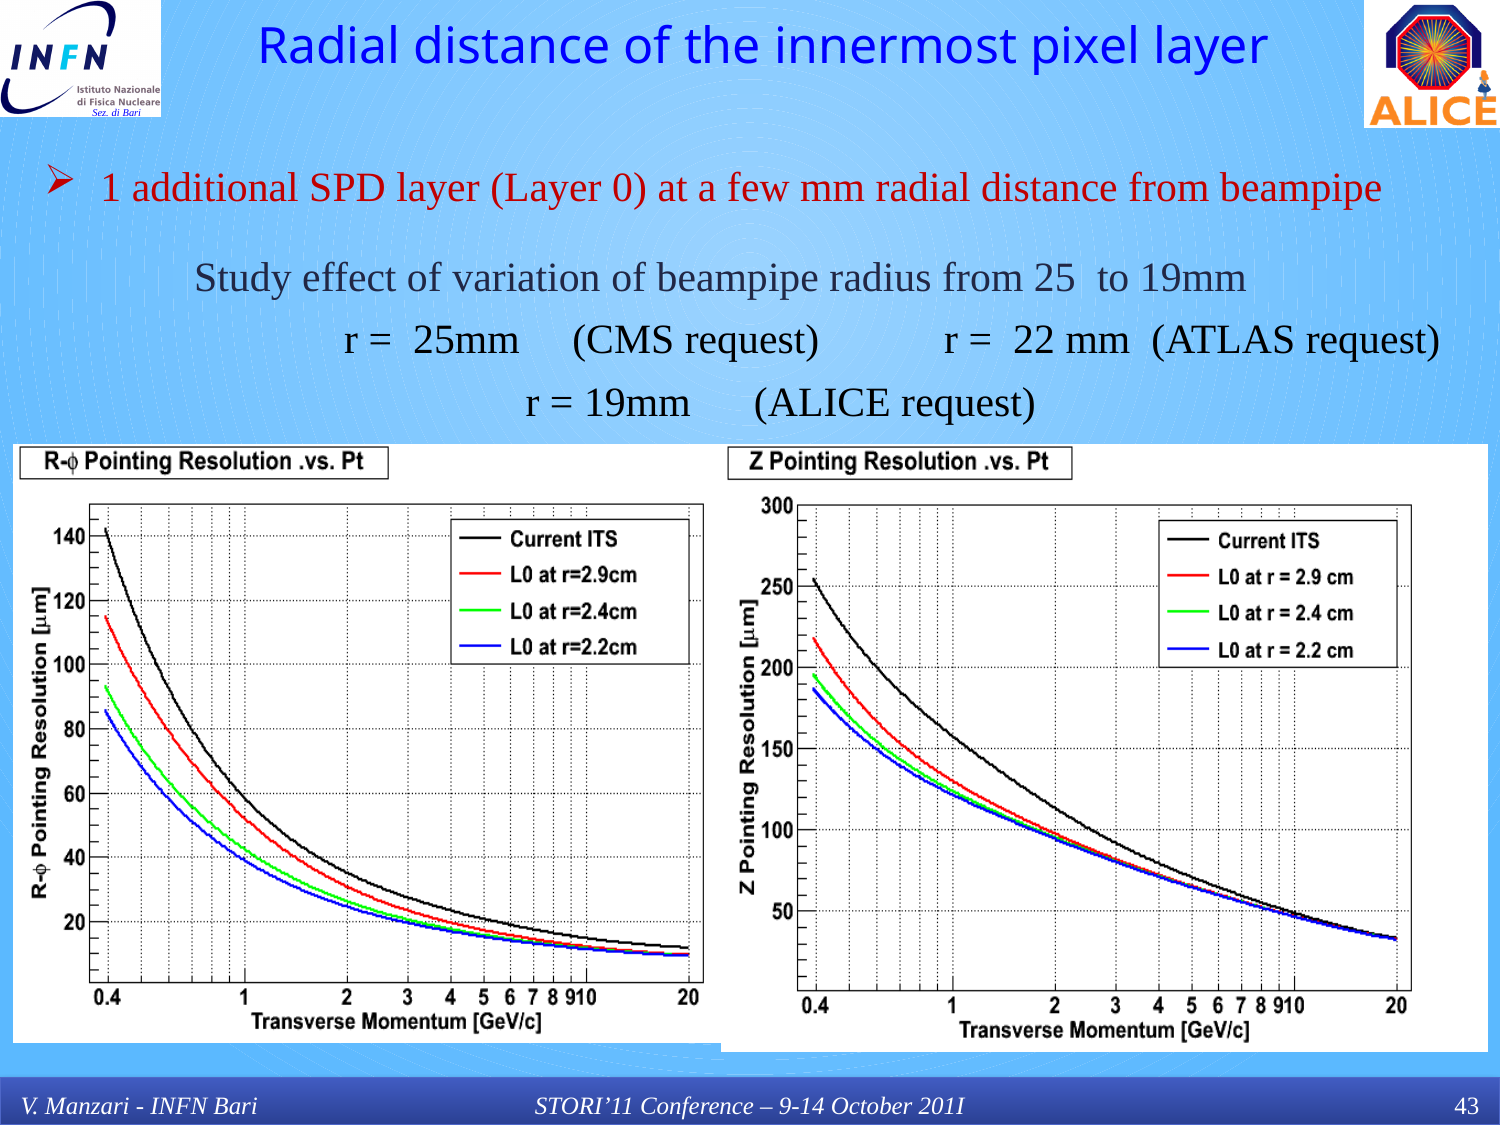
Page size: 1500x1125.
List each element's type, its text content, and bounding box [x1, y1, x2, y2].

footer STORI’11 Conference – 9-14 October 201I [376, 1082, 1124, 1125]
text_box Radial distance of the innermost pixel layer [242, 5, 1285, 81]
slide_number 43 [1194, 1082, 1495, 1125]
slide_number V. Manzari - INFN Bari [5, 1082, 376, 1125]
text_box 1 additional SPD layer (Layer 0) at a few mm radial distance from beampipe Study effect of variation of beampipe radius from 25 to 19mm r = 25mm (CMS request) r = 22 mm (ATLAS request) r = 19mm (ALICE request) [29, 137, 1483, 433]
picture [0, 0, 161, 117]
picture [13, 444, 1488, 1052]
picture [1364, 0, 1500, 128]
